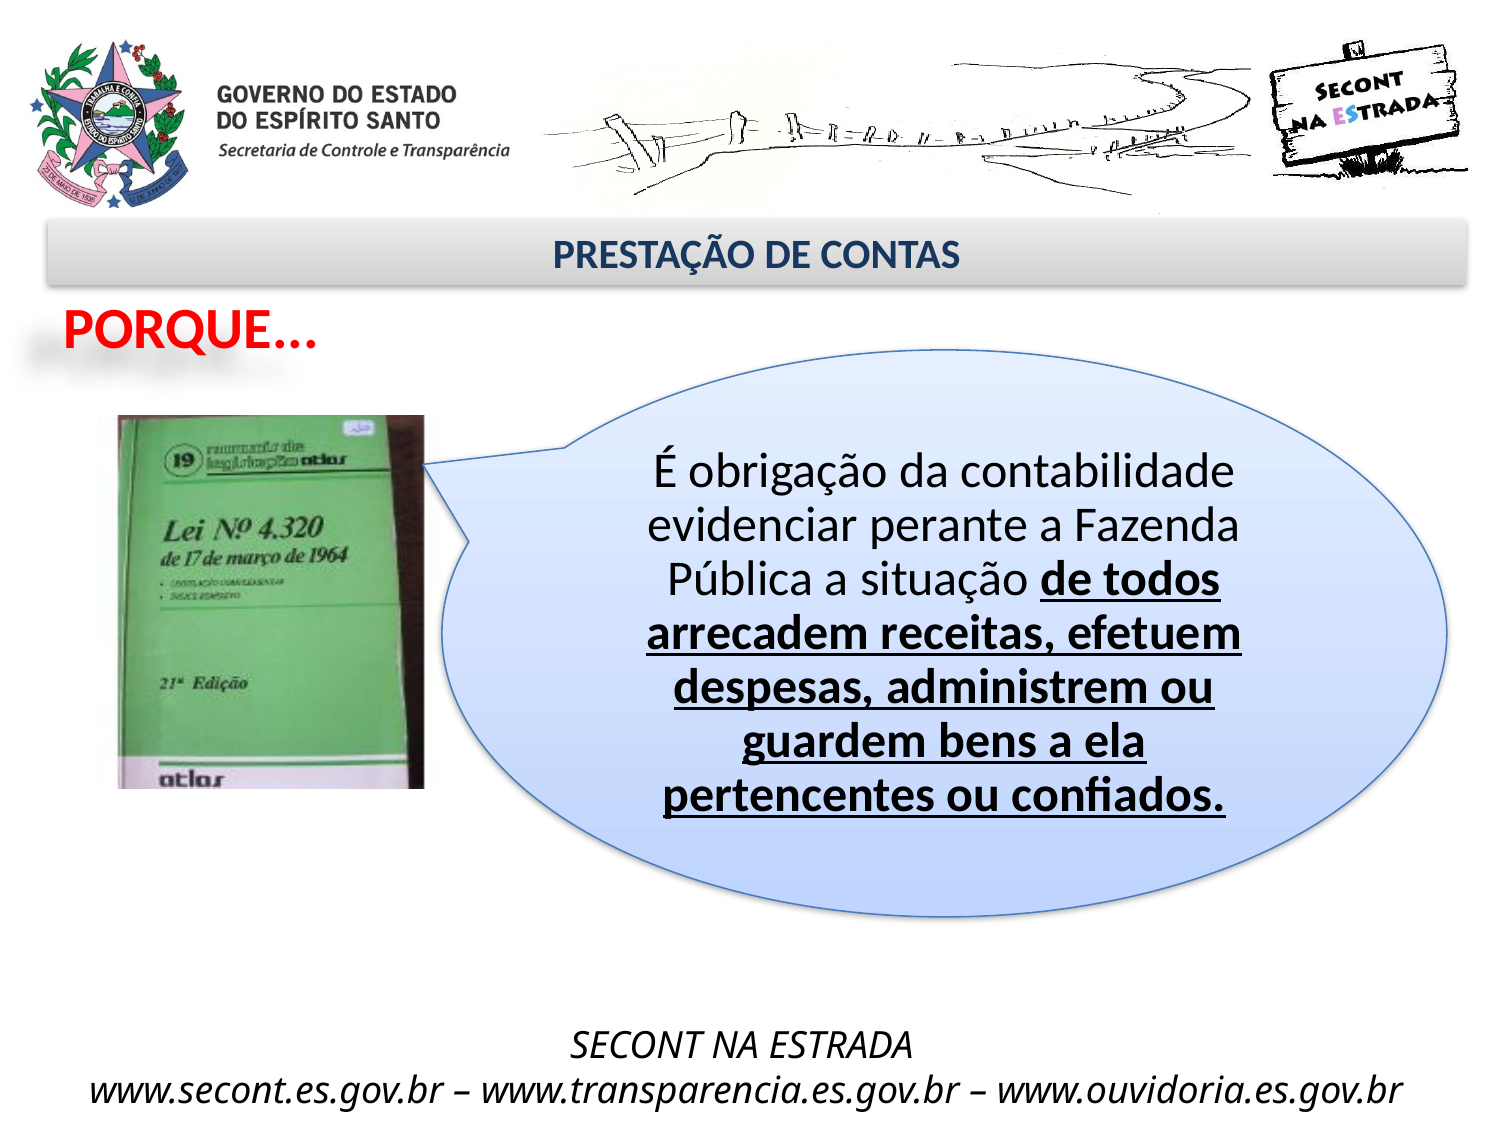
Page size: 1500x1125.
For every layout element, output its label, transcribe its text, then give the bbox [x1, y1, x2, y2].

picture [517, 18, 1500, 215]
picture [68, 415, 475, 789]
text_box É obrigação da contabilidade evidenciar perante a Fazenda Pública a situação de todos arrecadem receitas, efetuem despesas, administrem ou guardem bens a ela pertencentes ou confiados. [481, 406, 1448, 918]
title PORQUE... [48, 285, 1466, 366]
text_box SECONT NA ESTRADA www.secont.es.gov.br – www.transparencia.es.gov.br – www.ouvidoria.es.gov.br [0, 1013, 1497, 1119]
picture [29, 39, 514, 208]
text_box PRESTAÇÃO DE CONTAS [47, 219, 1466, 285]
